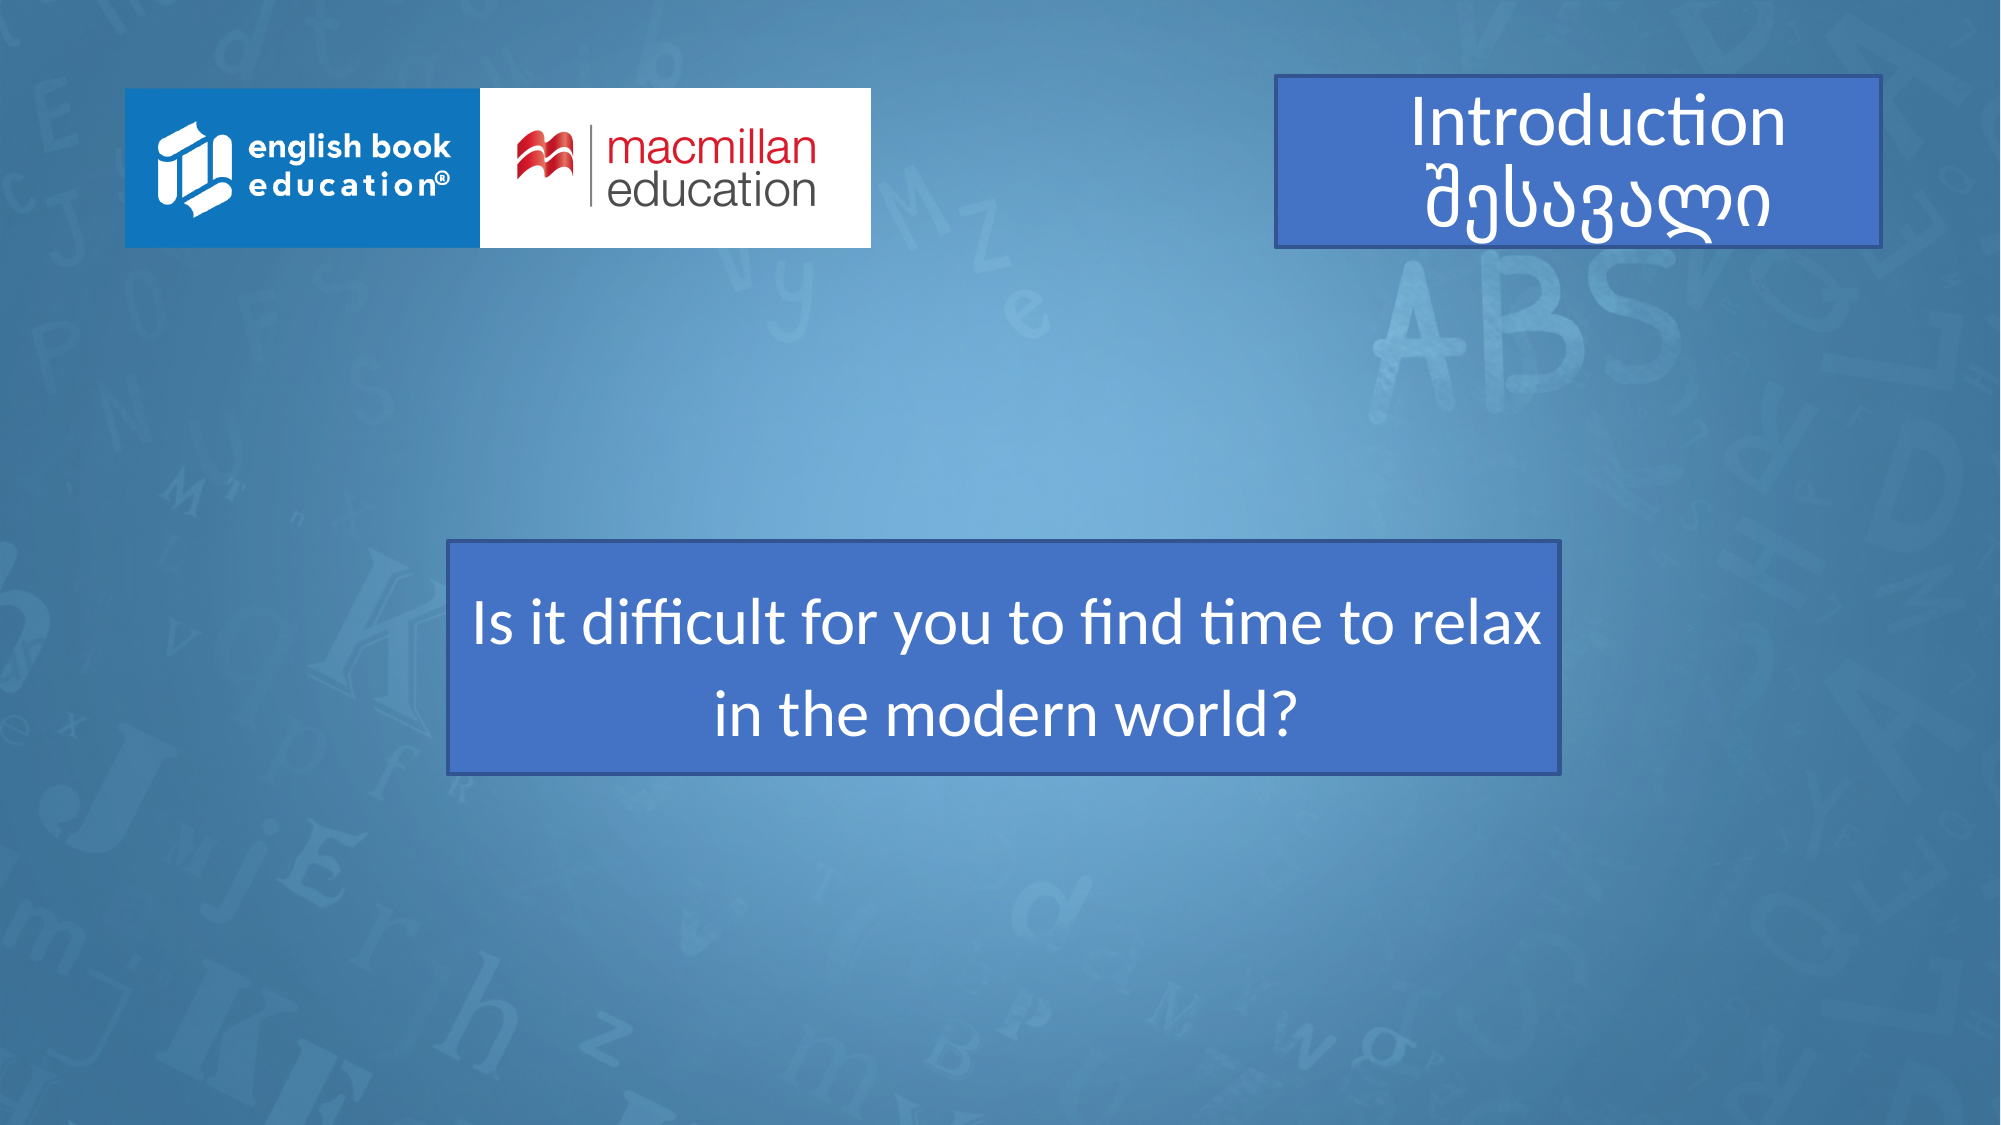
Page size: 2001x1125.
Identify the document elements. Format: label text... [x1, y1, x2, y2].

text_box Is it difficult for you to find time to relax in the modern world? [446, 539, 1562, 776]
picture [0, 0, 2001, 1125]
text_box [1274, 225, 1883, 249]
text_box [1274, 74, 1883, 99]
text_box Introduction შესავალი [1260, 99, 1938, 225]
